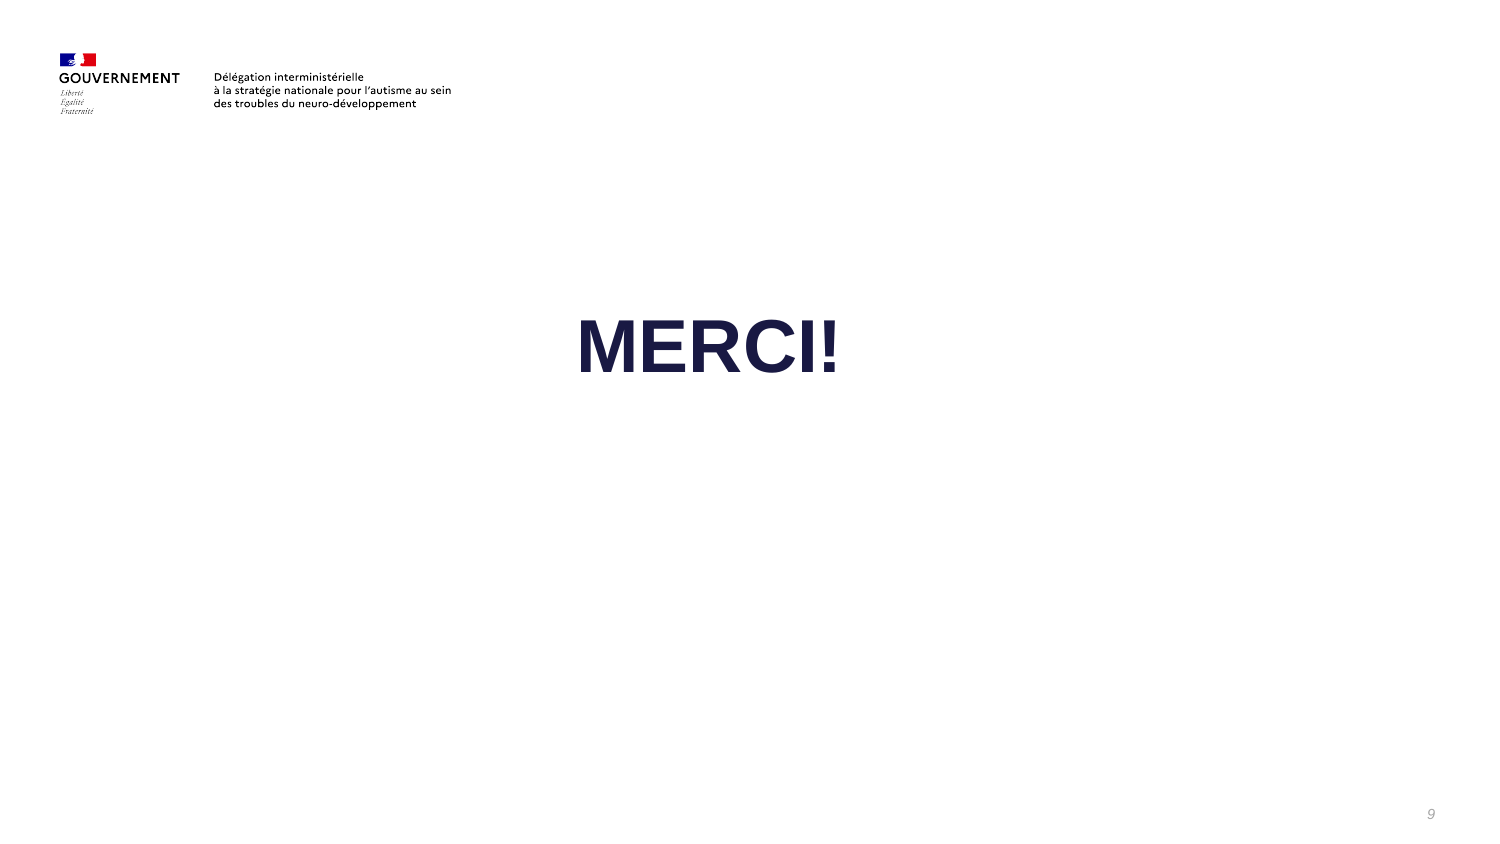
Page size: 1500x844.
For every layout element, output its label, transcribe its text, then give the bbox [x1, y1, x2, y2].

title MERCI! [17, 303, 1400, 393]
slide_number 9 [1213, 784, 1436, 844]
picture [47, 40, 464, 127]
